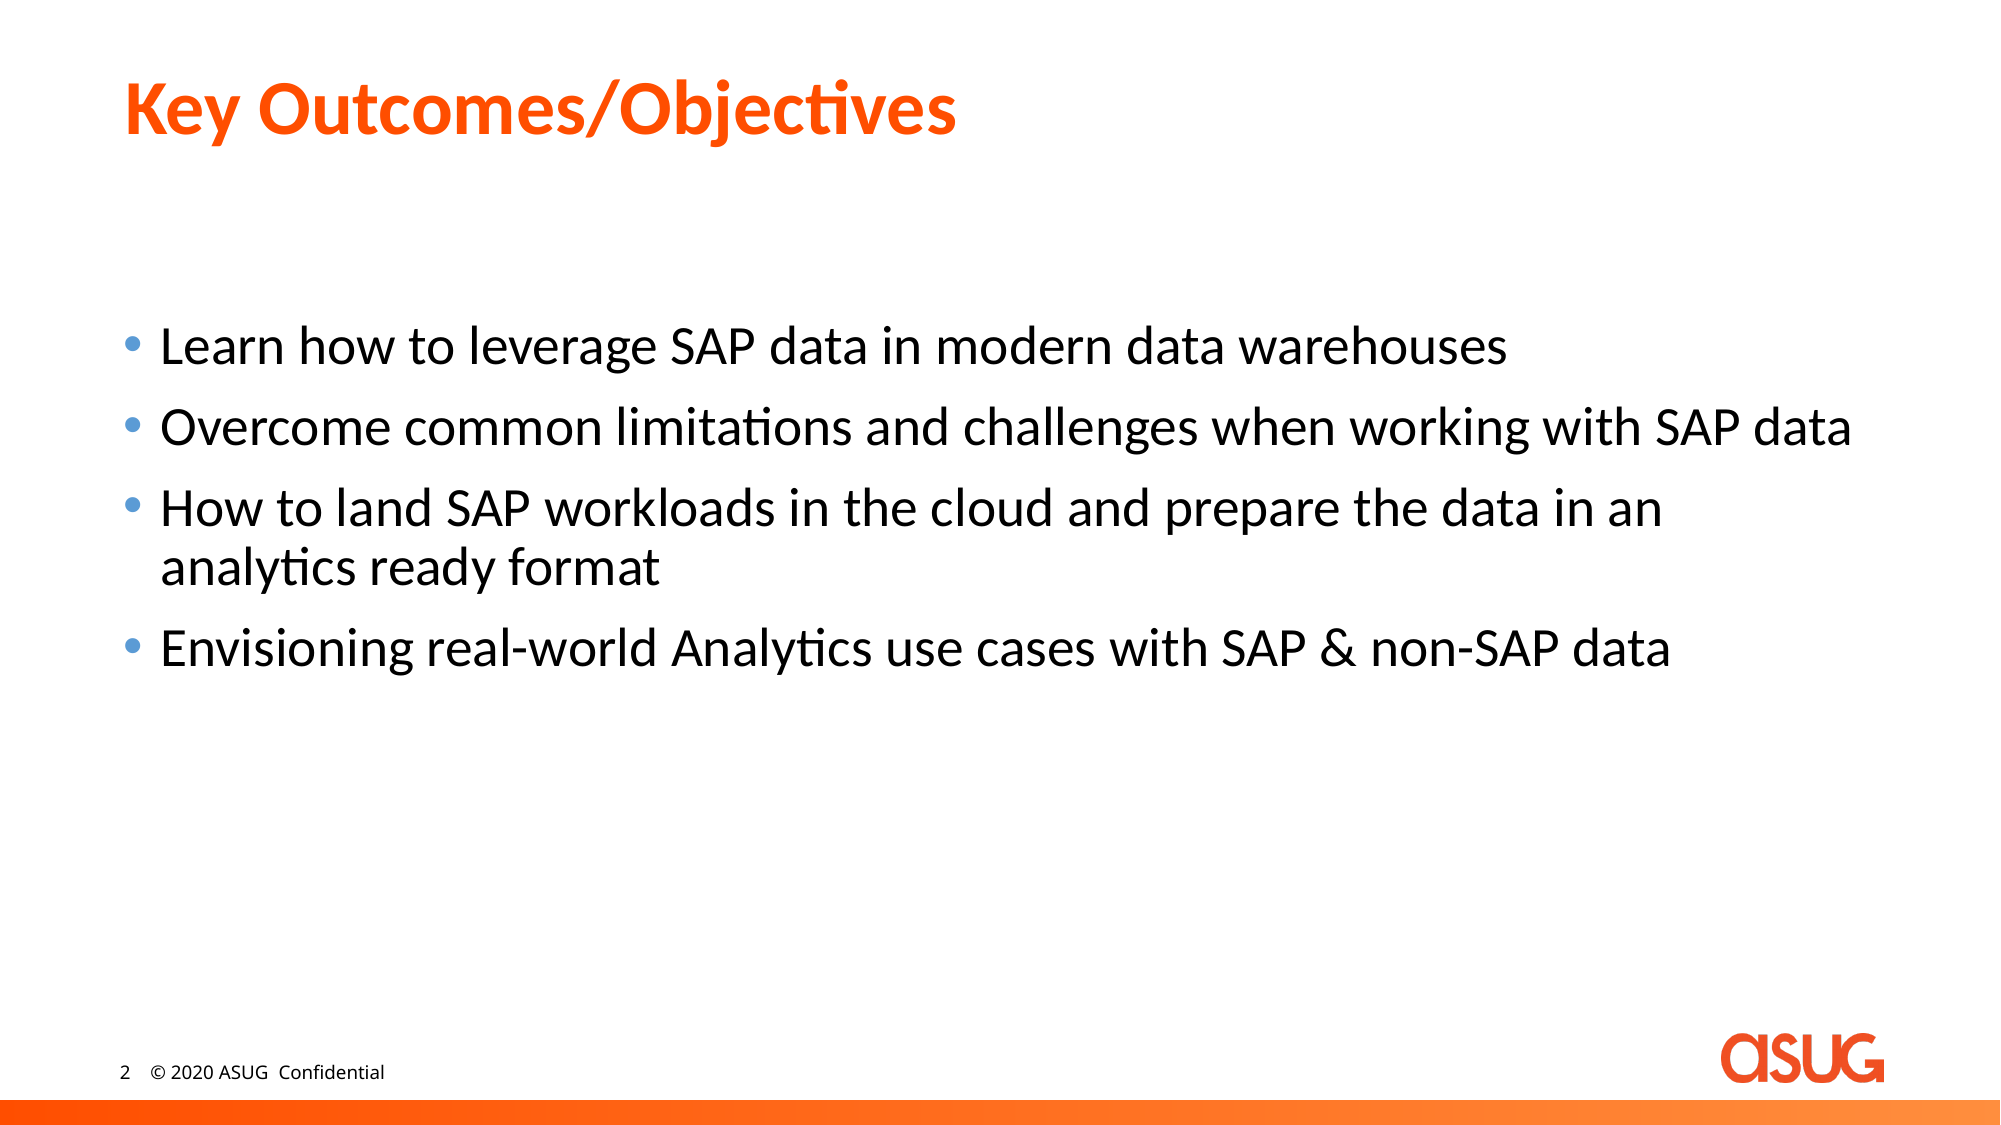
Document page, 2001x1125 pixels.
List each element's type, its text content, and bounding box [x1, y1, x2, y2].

title Key Outcomes/Objectives [110, 60, 1884, 173]
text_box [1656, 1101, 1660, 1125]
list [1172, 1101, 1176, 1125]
picture [1721, 1033, 1884, 1083]
list Learn how to leverage SAP data in modern data warehouses Overcome common limitations and challenges when working with SAP data How to land SAP workloads in the cloud and prepare the data in an analytics ready format Envisioning real-world Analytics use cases with SAP & non-SAP data [108, 316, 1884, 996]
